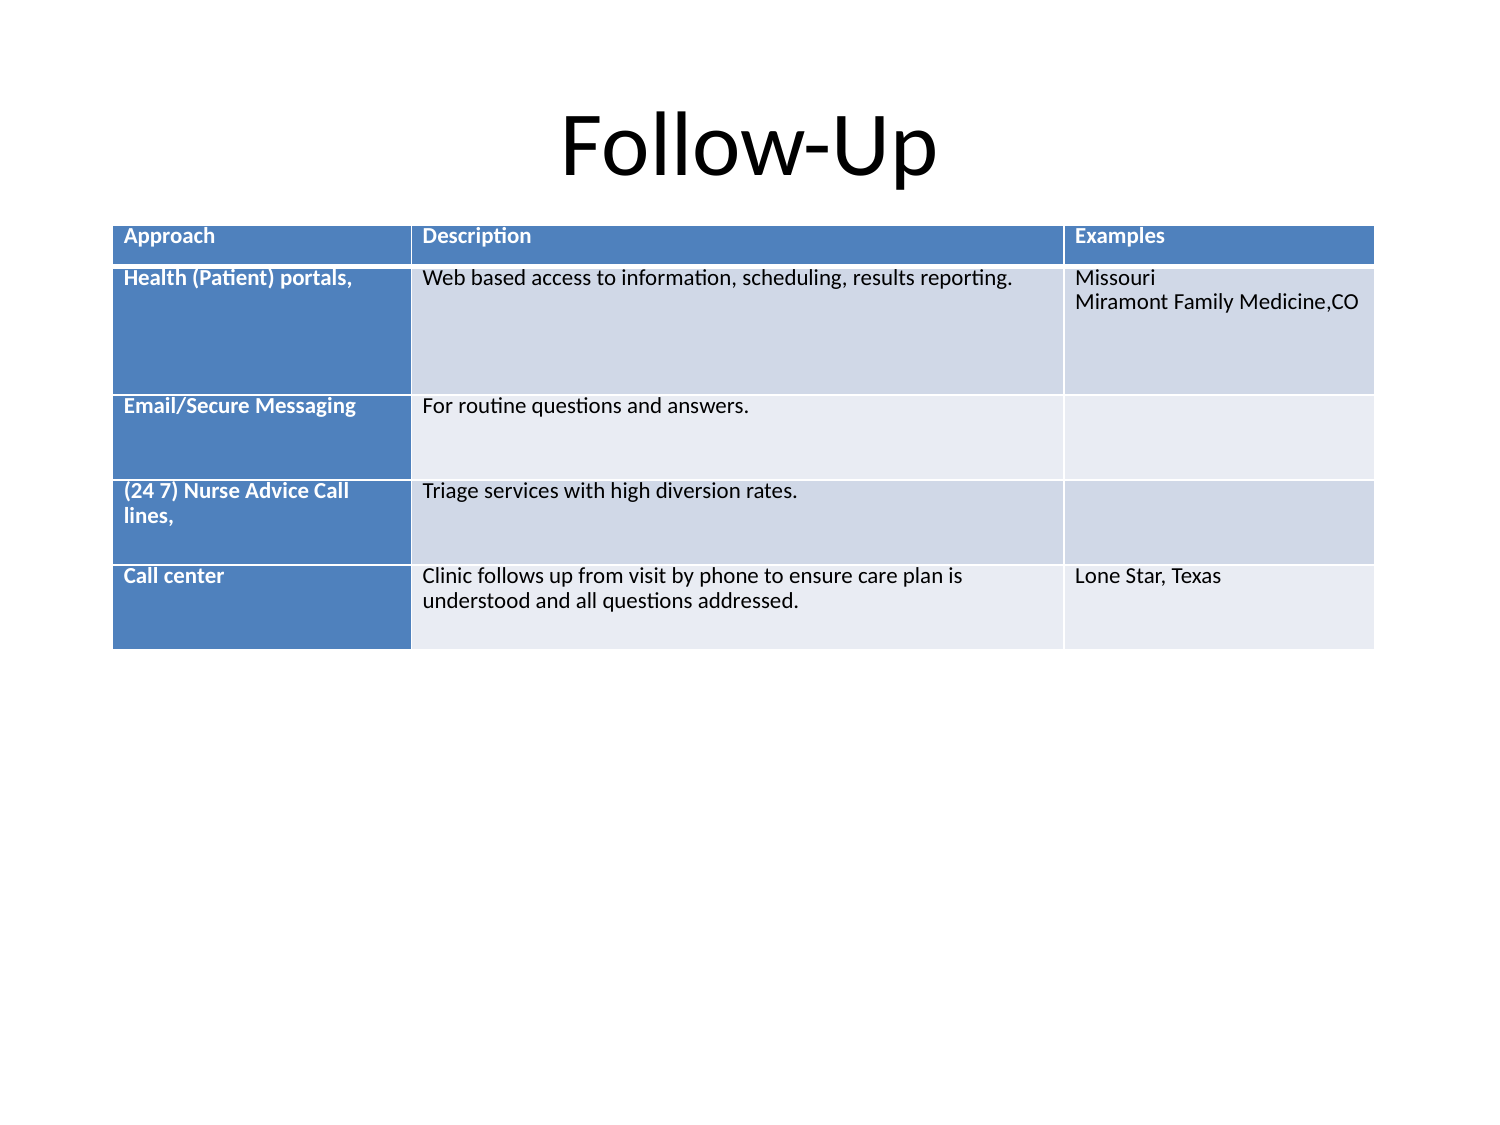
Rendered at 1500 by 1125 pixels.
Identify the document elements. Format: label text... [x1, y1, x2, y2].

table_cell Call center [113, 566, 411, 649]
table_cell [1065, 396, 1374, 479]
table_cell Missouri Miramont Family Medicine,CO [1065, 269, 1374, 394]
title Follow-Up [75, 45, 1425, 233]
table_header Description [412, 226, 1063, 264]
table_cell Health (Patient) portals, [113, 269, 411, 394]
table_cell Web based access to information, scheduling, results reporting. [412, 269, 1063, 394]
table_cell Triage services with high diversion rates. [412, 481, 1063, 564]
table_cell For routine questions and answers. [412, 396, 1063, 479]
table_cell Lone Star, Texas [1065, 566, 1374, 649]
table_header Examples [1065, 226, 1374, 264]
table_header Approach [113, 226, 411, 264]
table_cell [1065, 481, 1374, 564]
table_cell Clinic follows up from visit by phone to ensure care plan is understood and all questions addressed. [412, 566, 1063, 649]
table_cell Email/Secure Messaging [113, 396, 411, 479]
table_cell (24 7) Nurse Advice Call lines, [113, 481, 411, 564]
